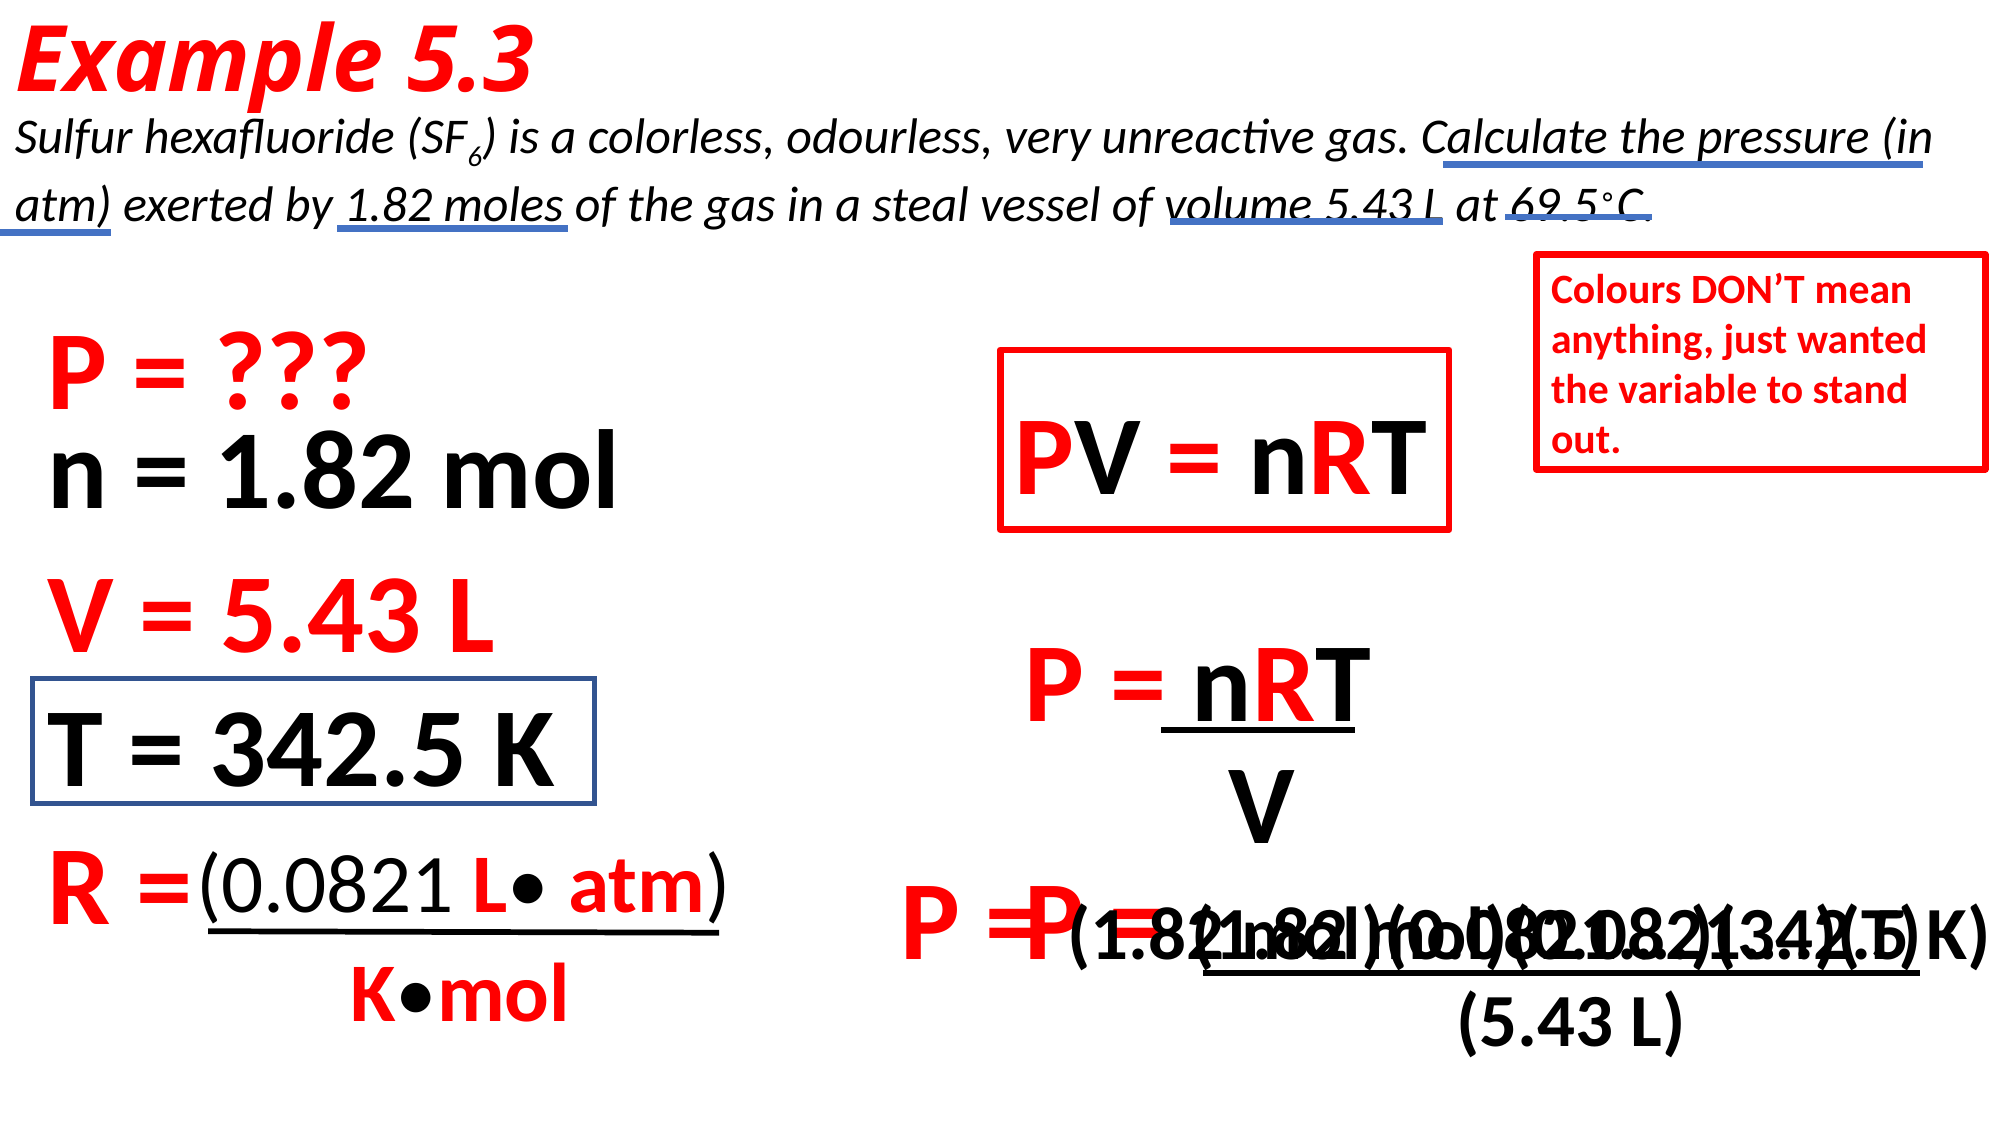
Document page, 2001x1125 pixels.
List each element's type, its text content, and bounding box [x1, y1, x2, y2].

text_box V [1213, 730, 1329, 839]
text_box (5.43 L) [1441, 990, 1729, 1069]
text_box Colours DON’T mean anything, just wanted the variable to stand out. [1536, 254, 1986, 470]
text_box V [1213, 723, 1329, 729]
title Example 5.3 [0, 0, 1725, 96]
text_box K•mol [335, 935, 595, 1045]
text_box P = nRT [1010, 576, 1402, 756]
text_box P = ??? [32, 289, 411, 388]
text_box (0.0821 L• atm) [181, 821, 755, 937]
text_box V = 5.43 L [32, 532, 551, 666]
text_box P = (1.82 mol)(0.0821….)(342.5 K) [885, 839, 2000, 990]
text_box R = [32, 804, 551, 954]
text_box [32, 677, 595, 804]
text_box T = 342.5 K [32, 666, 606, 817]
text_box PV = nRT [1000, 349, 1450, 530]
text_box Sulfur hexafluoride (SF6) is a colorless, odourless, very unreactive gas. Calculate the pressure (in atm) exerted by 1.82 moles of the gas in a steal vessel of volume 5.43 L at 69.5∘C. [0, 96, 2000, 240]
text_box n = 1.82 mol [32, 388, 672, 538]
